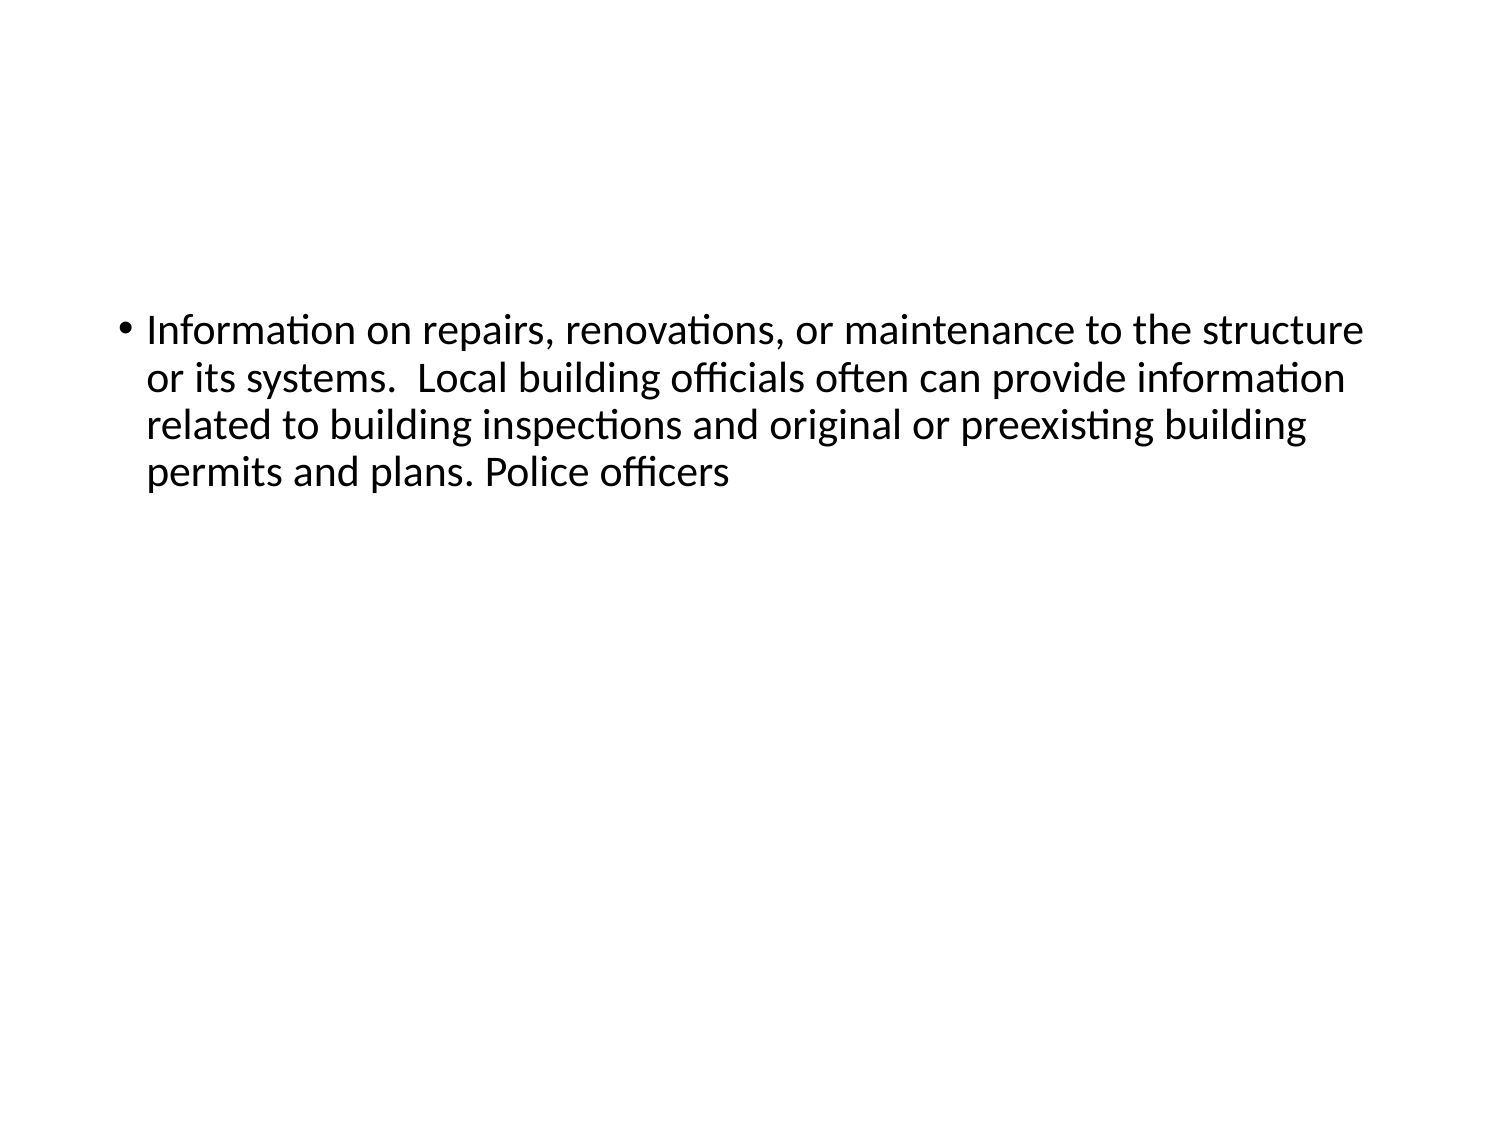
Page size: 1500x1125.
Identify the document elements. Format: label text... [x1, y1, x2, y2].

list Information on repairs, renovations, or maintenance to the structure or its systems. Local building officials often can provide information related to building inspections and original or preexisting building permits and plans. Police officers [103, 299, 1397, 1014]
